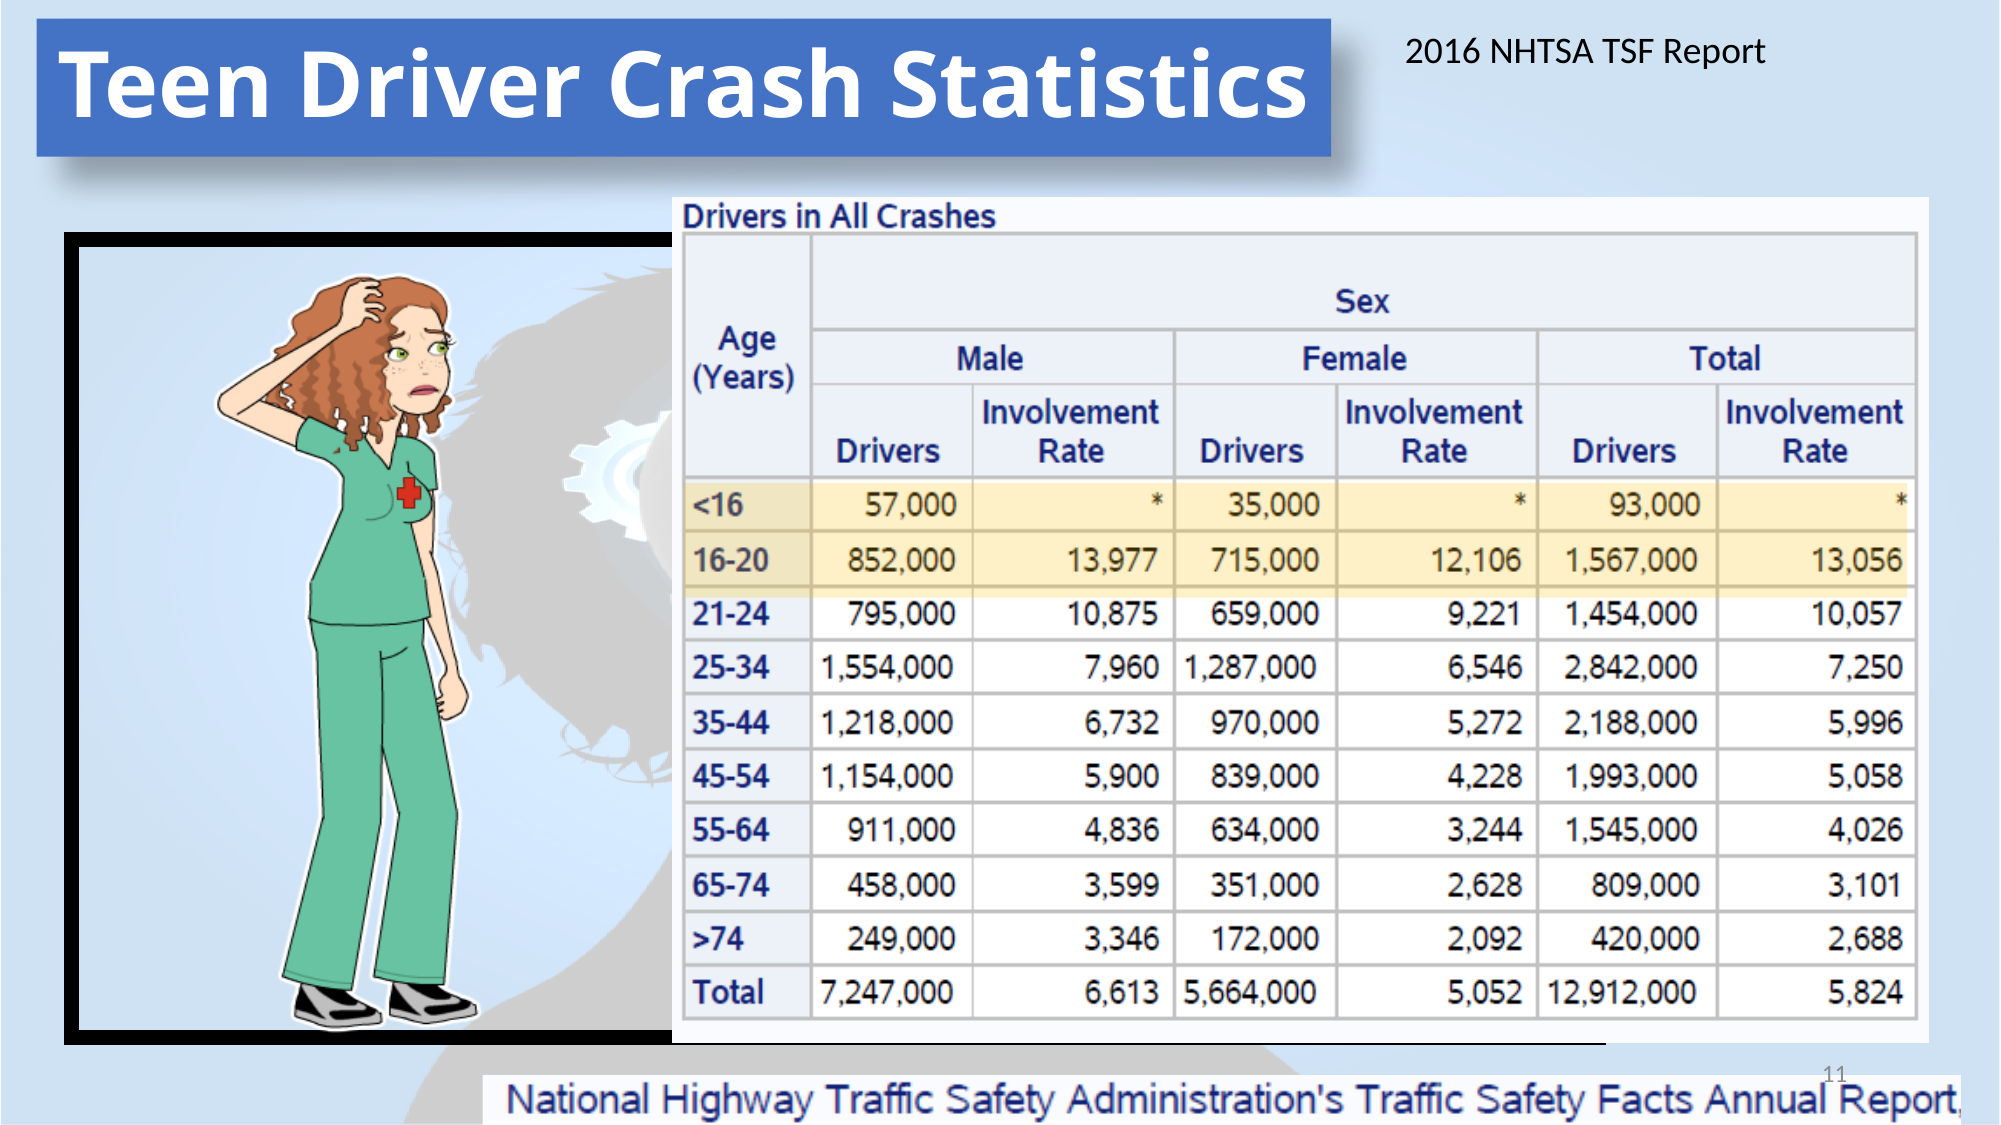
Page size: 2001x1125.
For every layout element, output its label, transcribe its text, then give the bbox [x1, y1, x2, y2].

text_box 2016 NHTSA TSF Report [1390, 18, 1788, 79]
slide_number 11 [1412, 1043, 1863, 1075]
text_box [0, 149, 1929, 1043]
title Teen Driver Crash Statistics [36, 18, 1332, 149]
picture [213, 272, 483, 1033]
picture [482, 1075, 1962, 1125]
